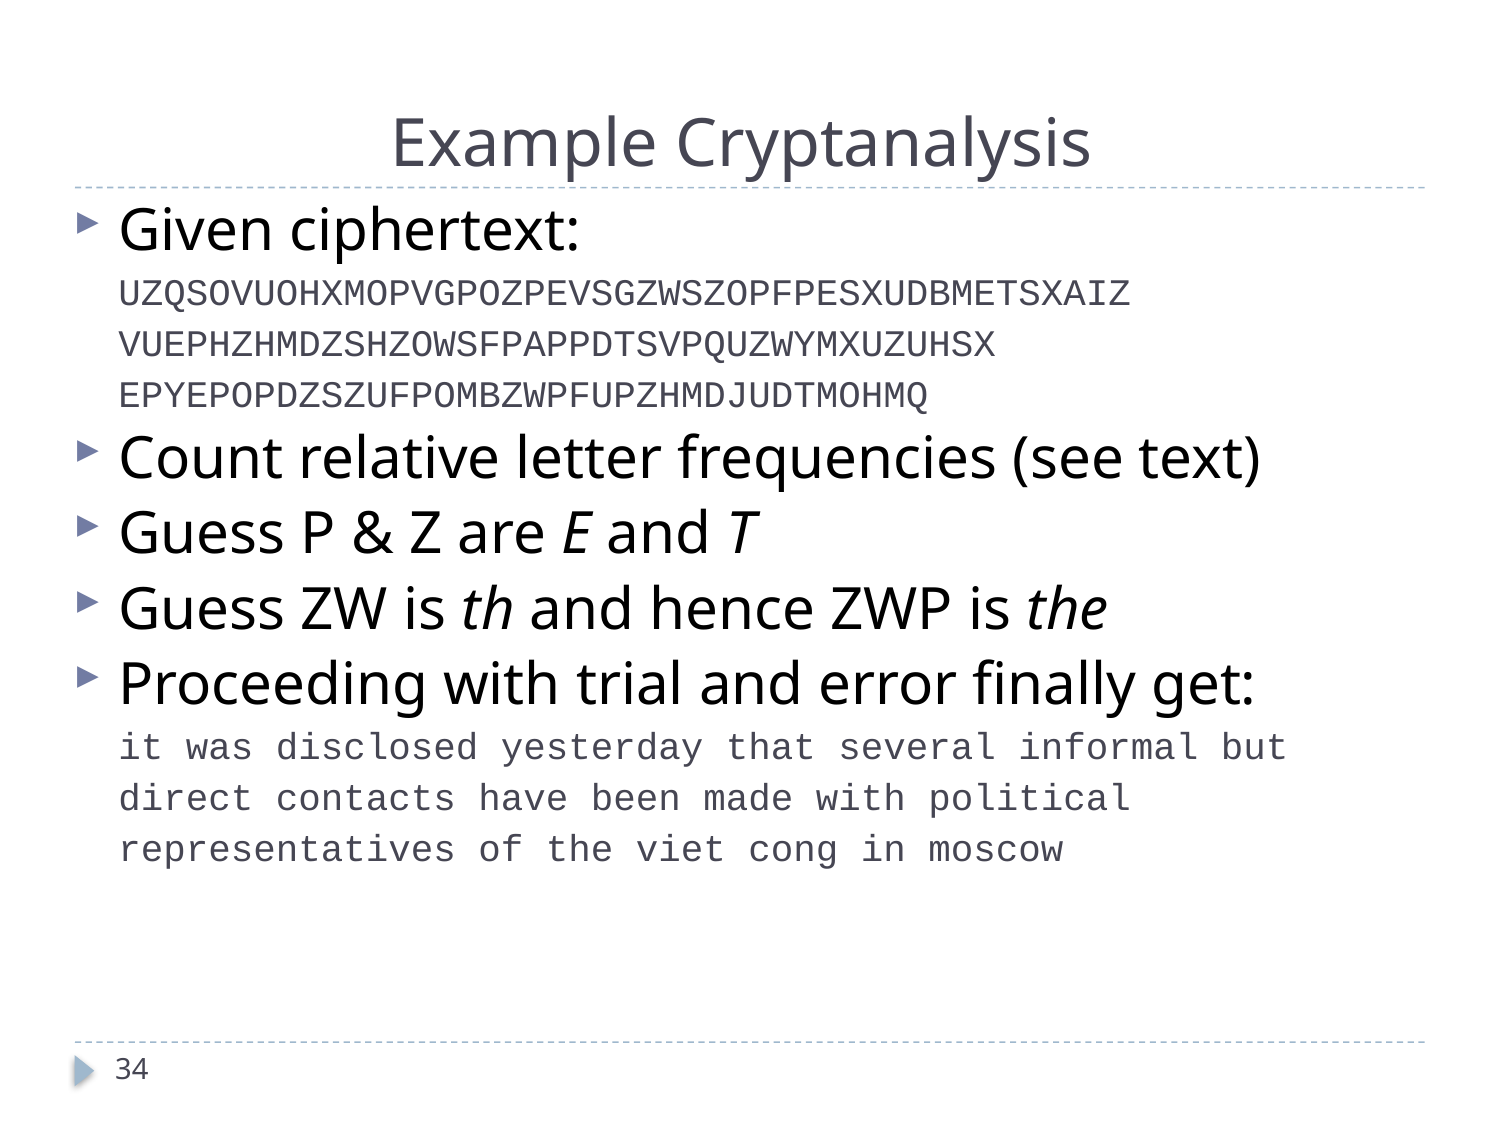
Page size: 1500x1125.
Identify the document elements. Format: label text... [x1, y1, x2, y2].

slide_number 34 [100, 1042, 426, 1103]
title Example Cryptanalysis [58, 0, 1425, 188]
list Given ciphertext: UZQSOVUOHXMOPVGPOZPEVSGZWSZOPFPESXUDBMETSXAIZ VUEPHZHMDZSHZOWSFPAPPDTSVPQUZWYMXUZUHSX EPYEPOPDZSZUFPOMBZWPFUPZHMDJUDTMOHMQ Count relative letter frequencies (see text) Guess P & Z are E and T Guess ZW is th and hence ZWP is the Proceeding with trial and error finally get: it was disclosed yesterday that several informal but direct contacts have been made with political representatives of the viet cong in moscow [58, 192, 1425, 943]
